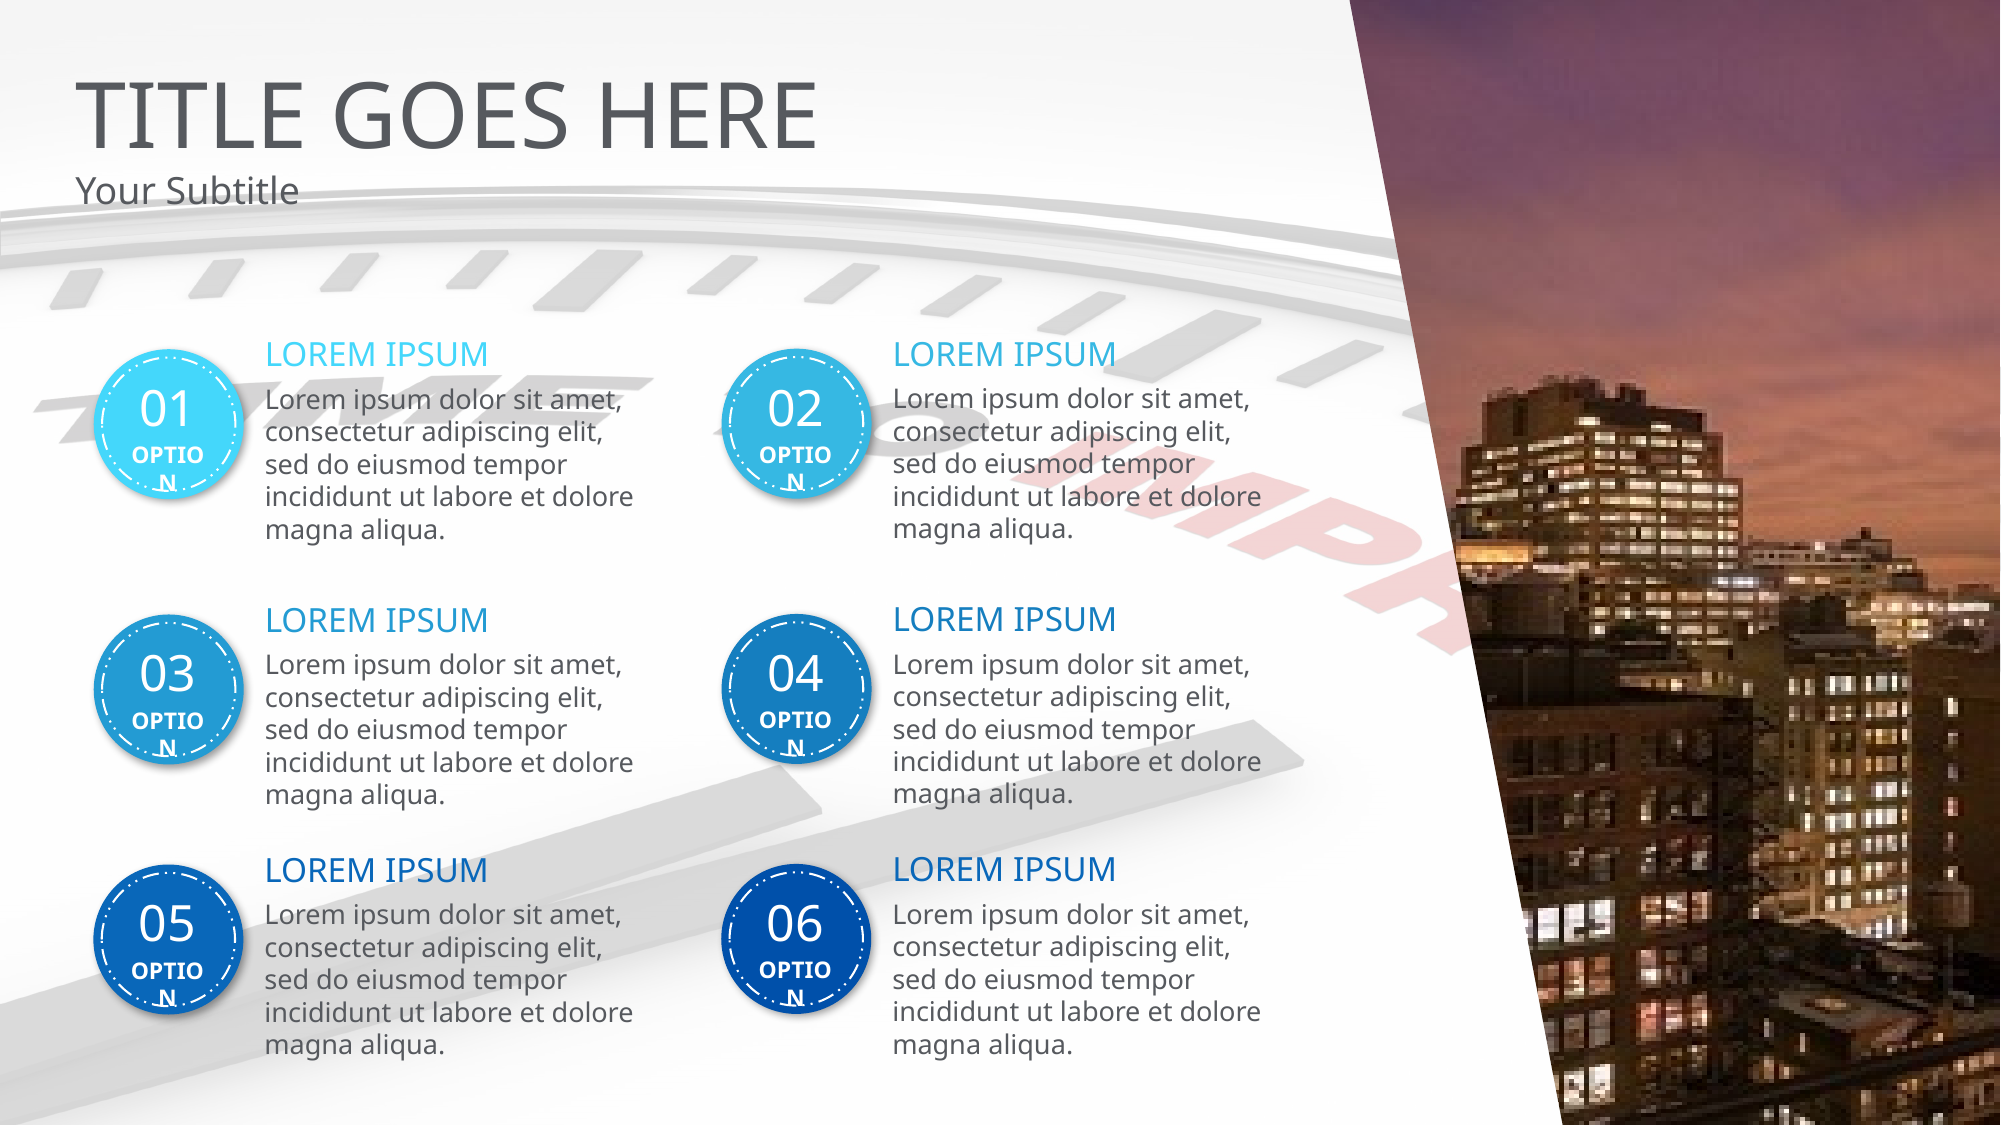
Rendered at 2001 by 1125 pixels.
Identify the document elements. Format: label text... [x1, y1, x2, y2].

text_box [1348, 0, 2000, 1125]
text_box LOREM IPSUM Lorem ipsum dolor sit amet, consectetur adipiscing elit, sed do eiusmod tempor incididunt ut labore et dolore magna aliqua. [877, 590, 1290, 817]
text_box LOREM IPSUM Lorem ipsum dolor sit amet, consectetur adipiscing elit, sed do eiusmod tempor incididunt ut labore et dolore magna aliqua. [249, 326, 662, 553]
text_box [721, 863, 872, 1014]
text_box LOREM IPSUM Lorem ipsum dolor sit amet, consectetur adipiscing elit, sed do eiusmod tempor incididunt ut labore et dolore magna aliqua. [877, 841, 1290, 1067]
text_box LOREM IPSUM Lorem ipsum dolor sit amet, consectetur adipiscing elit, sed do eiusmod tempor incididunt ut labore et dolore magna aliqua. [249, 591, 662, 818]
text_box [93, 864, 244, 1015]
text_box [721, 613, 872, 764]
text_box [93, 614, 244, 765]
text_box TITLE GOES HERE Your Subtitle [60, 49, 1036, 220]
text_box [93, 349, 244, 500]
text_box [721, 348, 872, 499]
text_box LOREM IPSUM Lorem ipsum dolor sit amet, consectetur adipiscing elit, sed do eiusmod tempor incididunt ut labore et dolore magna aliqua. [249, 841, 662, 1068]
text_box LOREM IPSUM Lorem ipsum dolor sit amet, consectetur adipiscing elit, sed do eiusmod tempor incididunt ut labore et dolore magna aliqua. [877, 325, 1290, 552]
